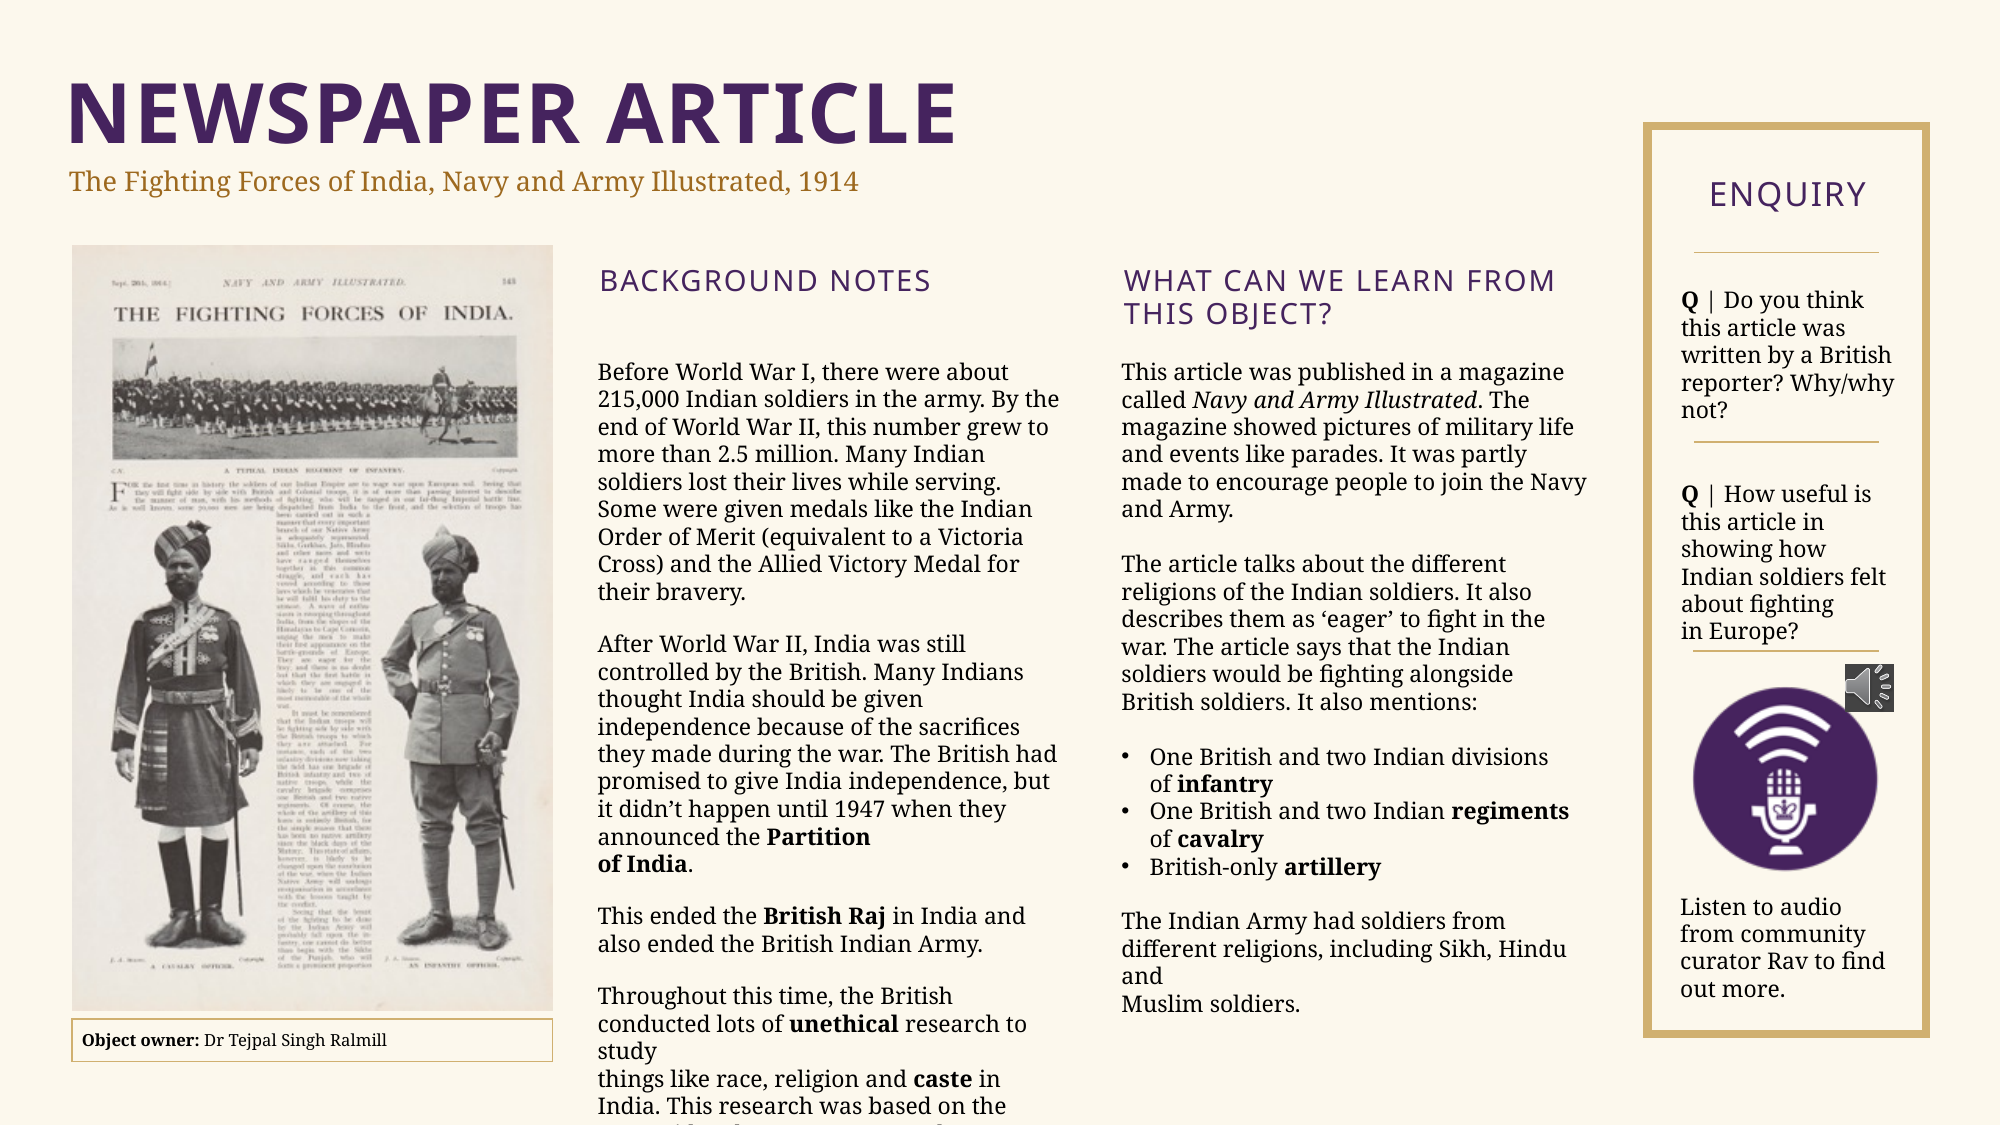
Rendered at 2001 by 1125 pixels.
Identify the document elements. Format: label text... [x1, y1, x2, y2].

text_box Before World War I, there were about 215,000 Indian soldiers in the army. By the end of World War II, this number grew to more than 2.5 million. Many Indian soldiers lost their lives while serving. Some were given medals like the Indian Order of Merit (equivalent to a Victoria Cross) and the Allied Victory Medal for their bravery. After World War II, India was still controlled by the British. Many Indians thought India should be given independence because of the sacrifices they made during the war. The British had promised to give India independence, but it didn’t happen until 1947 when they announced the Partition of India. This ended the British Raj in India and also ended the British Indian Army. Throughout this time, the British conducted lots of unethical research to study things like race, religion and caste in India. This research was based on the wrong idea that some races and groups were better than others. [582, 350, 1082, 1125]
text_box This article was published in a magazine called Navy and Army Illustrated. The magazine showed pictures of military life and events like parades. It was partly made to encourage people to join the Navy and Army. The article talks about the different religions of the Indian soldiers. It also describes them as ‘eager’ to fight in the war. The article says that the Indian soldiers would be fighting alongside British soldiers. It also mentions: One British and two Indian divisions of infantry One British and two Indian regiments of cavalry British-only artillery The Indian Army had soldiers from different religions, including Sikh, Hindu and Muslim soldiers. [1106, 350, 1606, 1052]
text_box WHAT CAN WE LEARN FROM THIS OBJECT? [1108, 257, 1593, 339]
title NEWSPAPER ARTICLE [49, 52, 1448, 256]
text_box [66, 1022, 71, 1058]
text_box [71, 1018, 553, 1062]
text_box BACKGROUND NOTES [584, 257, 1069, 306]
picture [1692, 663, 1895, 872]
picture [71, 245, 553, 1011]
text_box The Fighting Forces of India, Navy and Army Illustrated, 1914 [53, 156, 1069, 205]
text_box [1647, 125, 1927, 1035]
